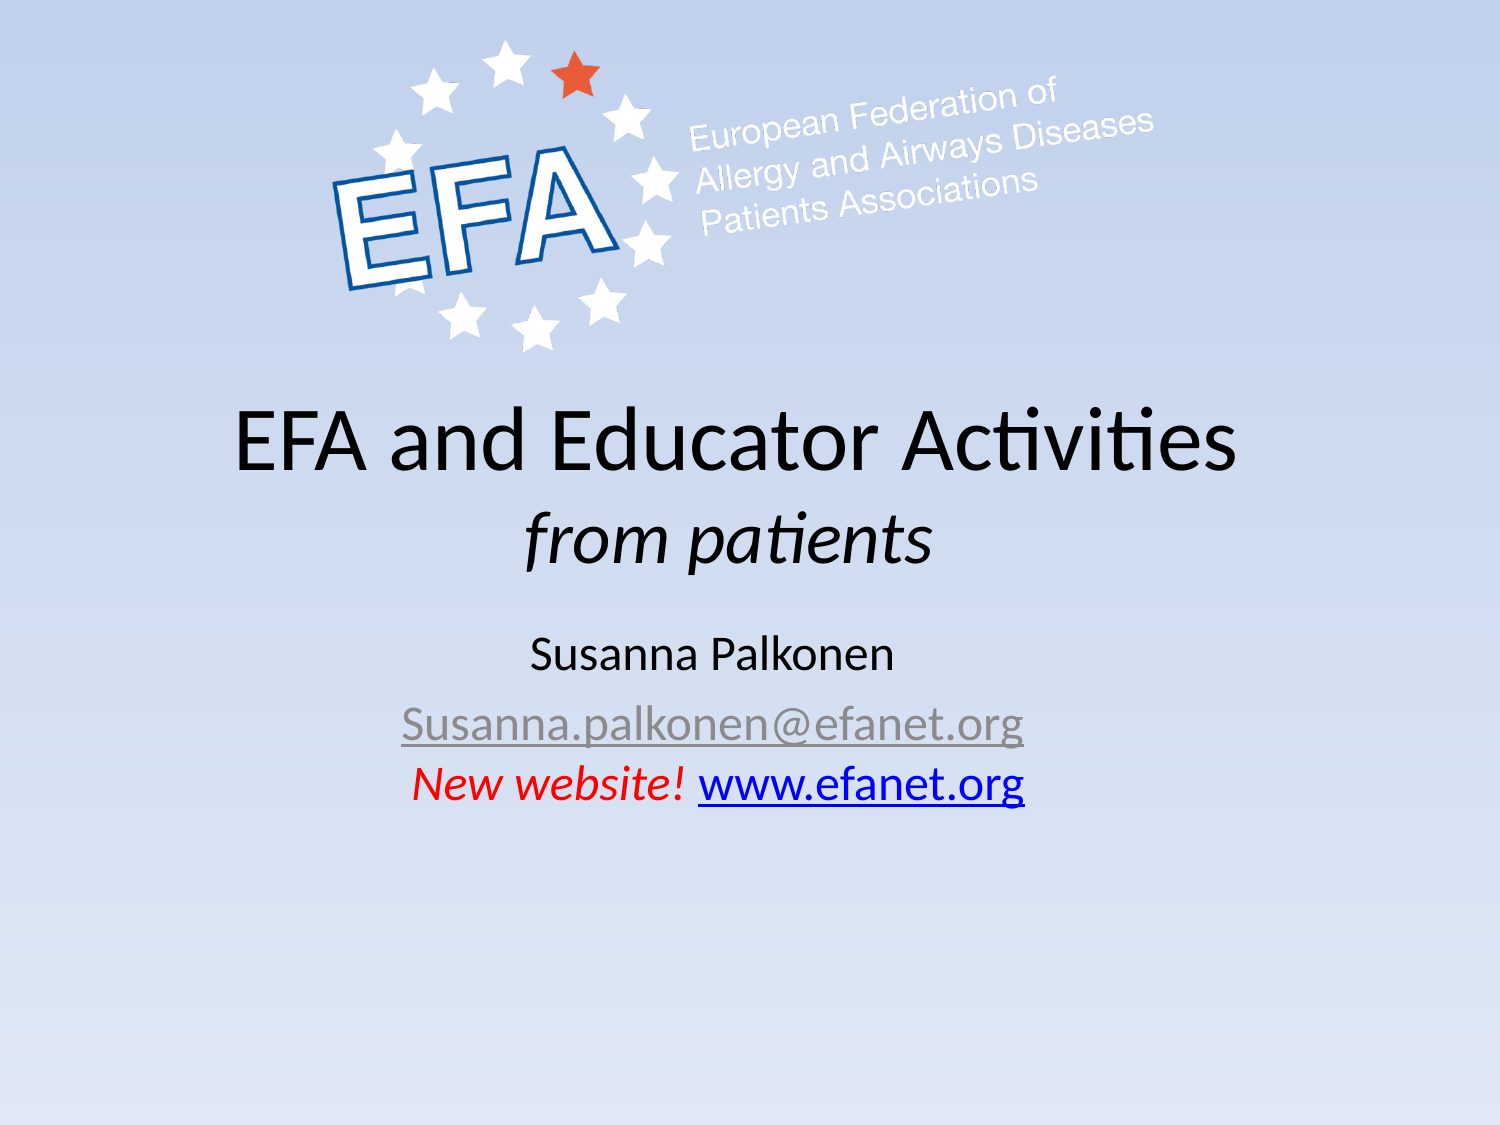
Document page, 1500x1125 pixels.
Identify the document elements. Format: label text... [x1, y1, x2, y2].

picture [324, 39, 1154, 350]
title EFA and Educator Activities from patients [50, 350, 1409, 528]
subtitle Susanna Palkonen Susanna.palkonen@efanet.org New website! www.efanet.org [187, 612, 1238, 863]
